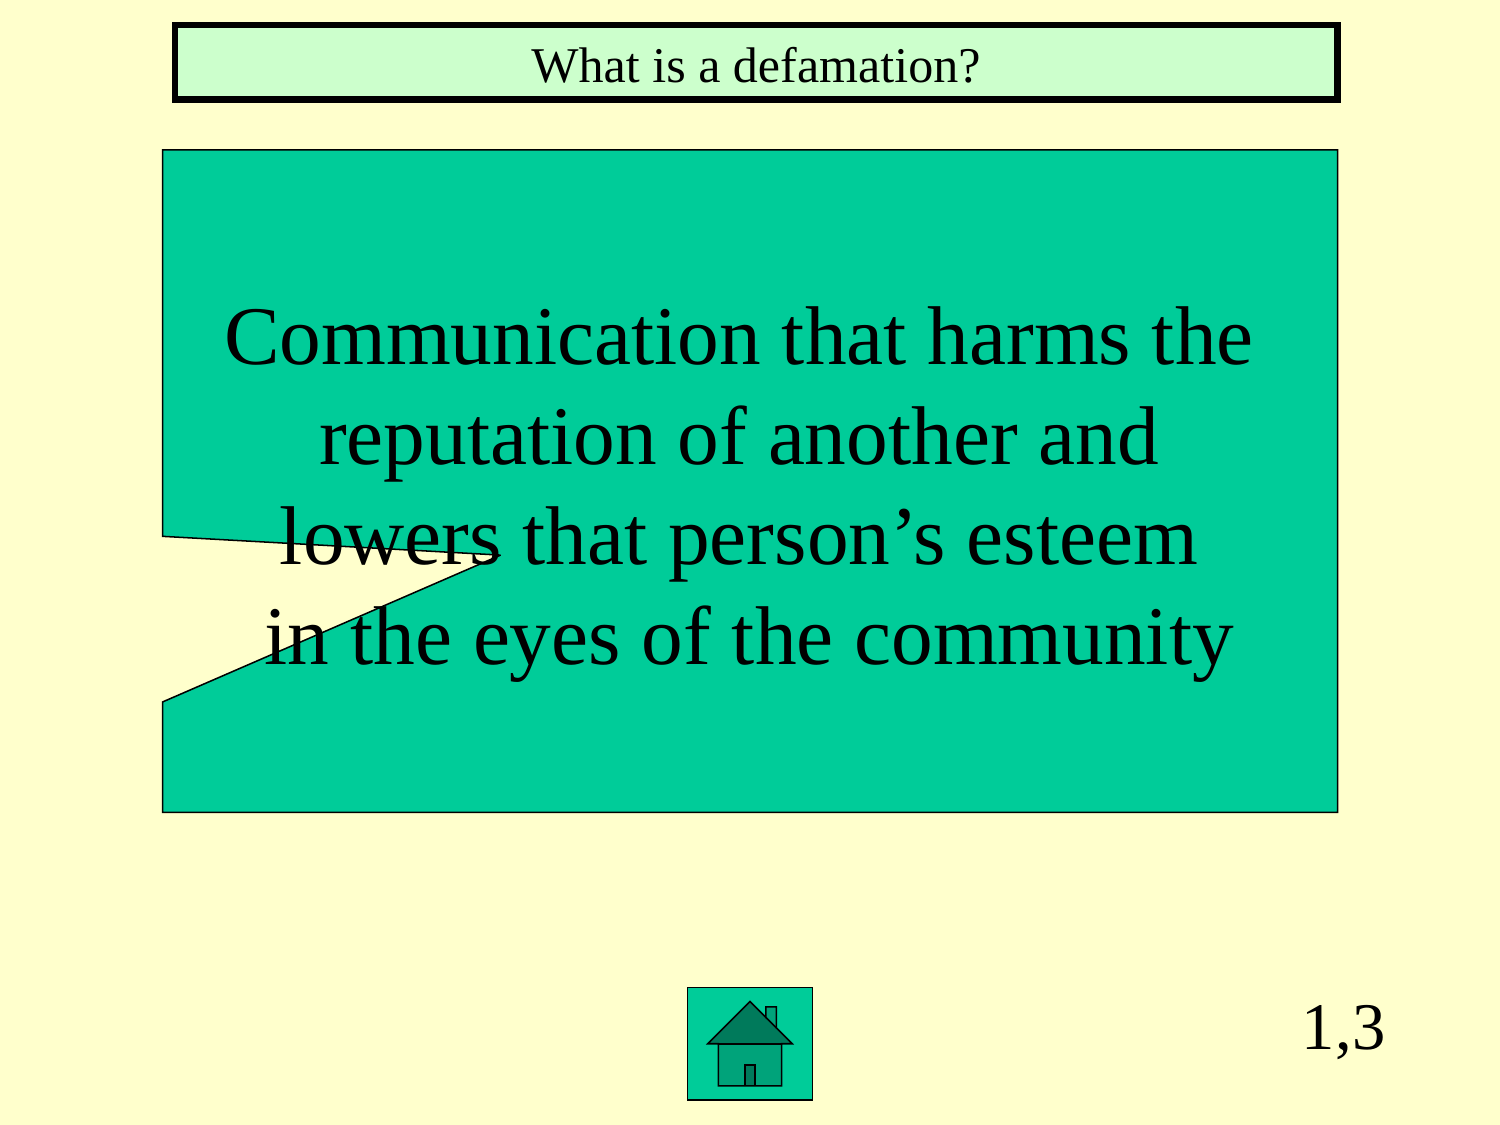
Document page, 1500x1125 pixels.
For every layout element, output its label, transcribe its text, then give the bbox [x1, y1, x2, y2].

text_box Communication that harms the reputation of another and lowers that person’s esteem in the eyes of the community [162, 149, 1338, 813]
subtitle 1,3 [1187, 974, 1500, 1125]
text_box What is a defamation? [174, 24, 1338, 100]
text_box [687, 987, 813, 1101]
